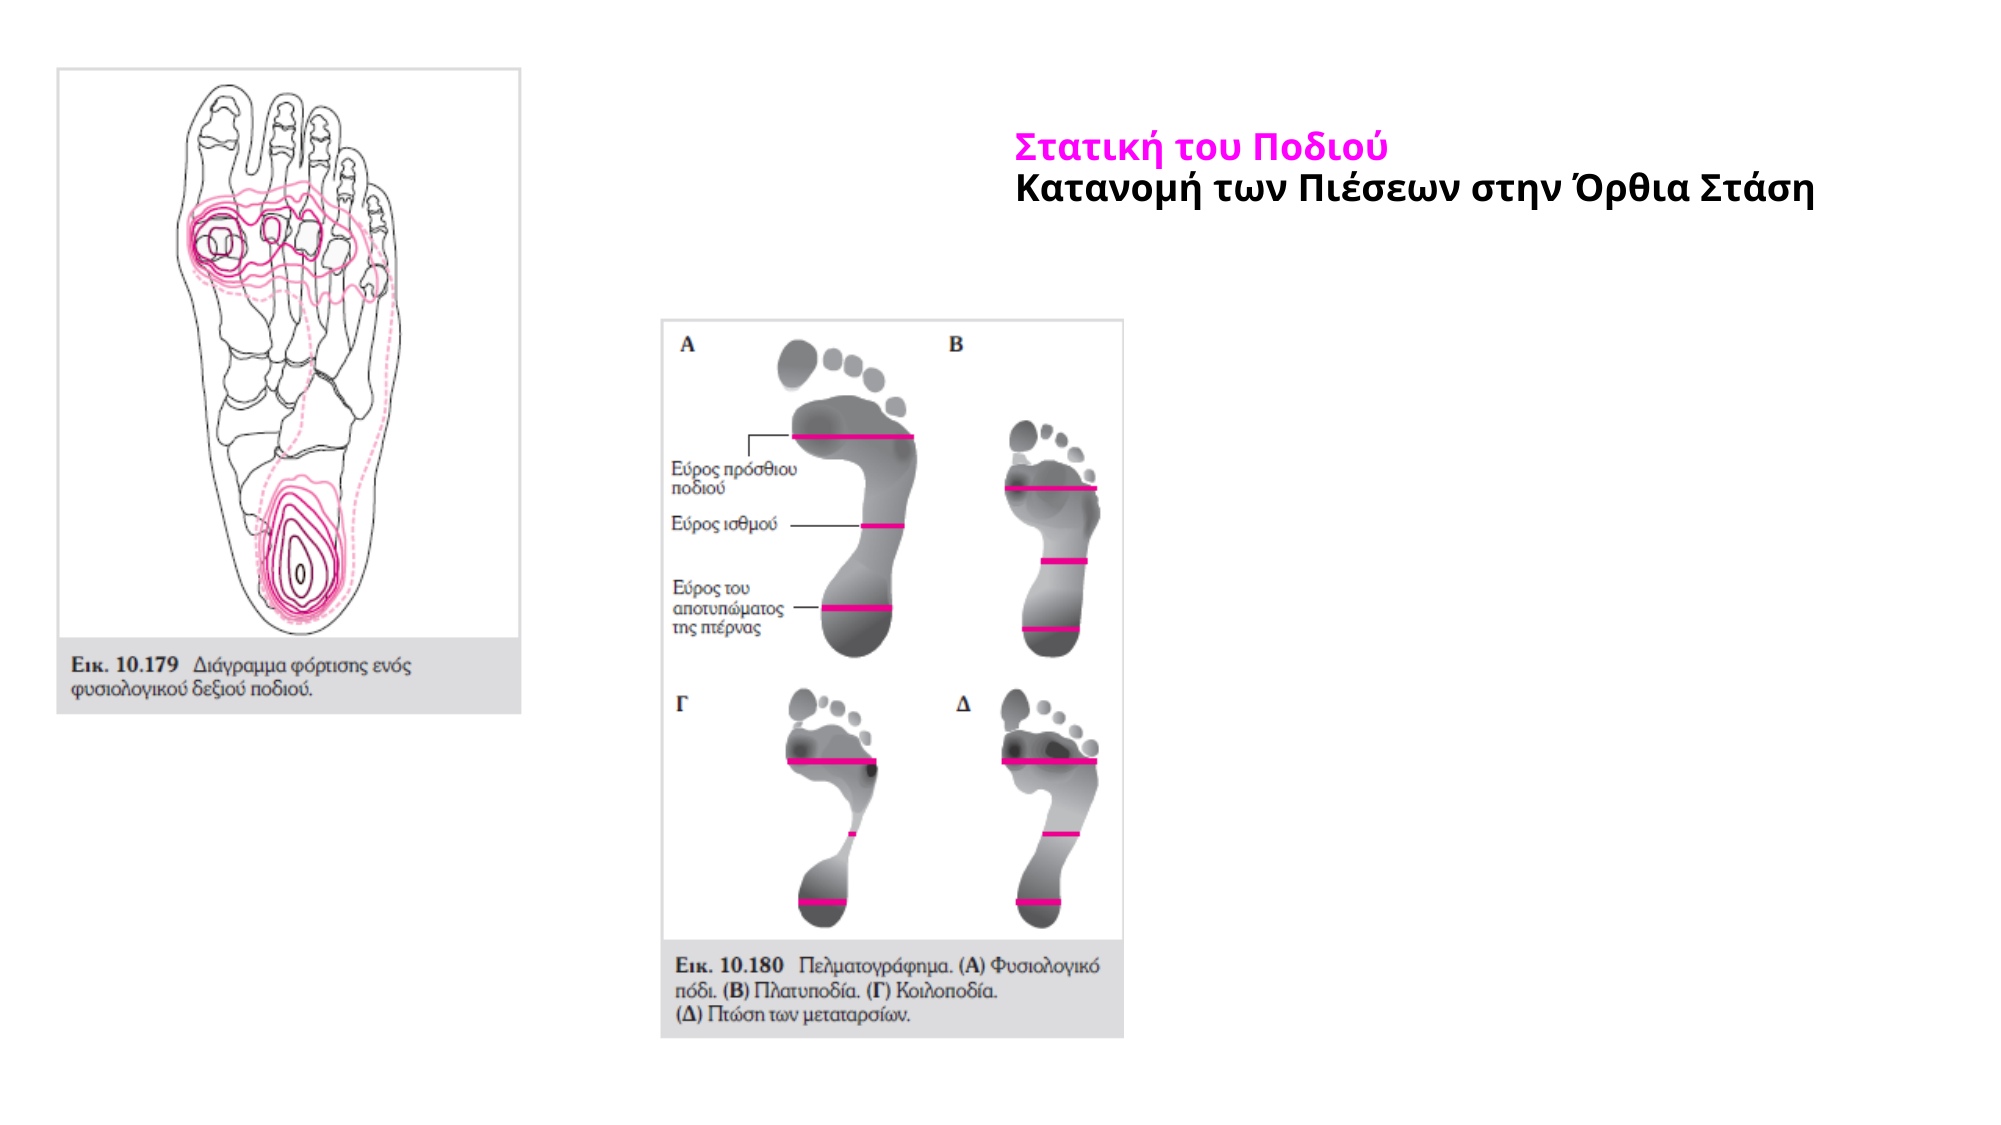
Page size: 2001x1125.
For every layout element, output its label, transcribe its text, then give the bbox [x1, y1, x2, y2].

picture [652, 308, 1124, 1040]
title Στατική του Ποδιού Κατανομή των Πιέσεων στην Όρθια Στάση [999, 59, 1863, 278]
picture [52, 63, 531, 716]
